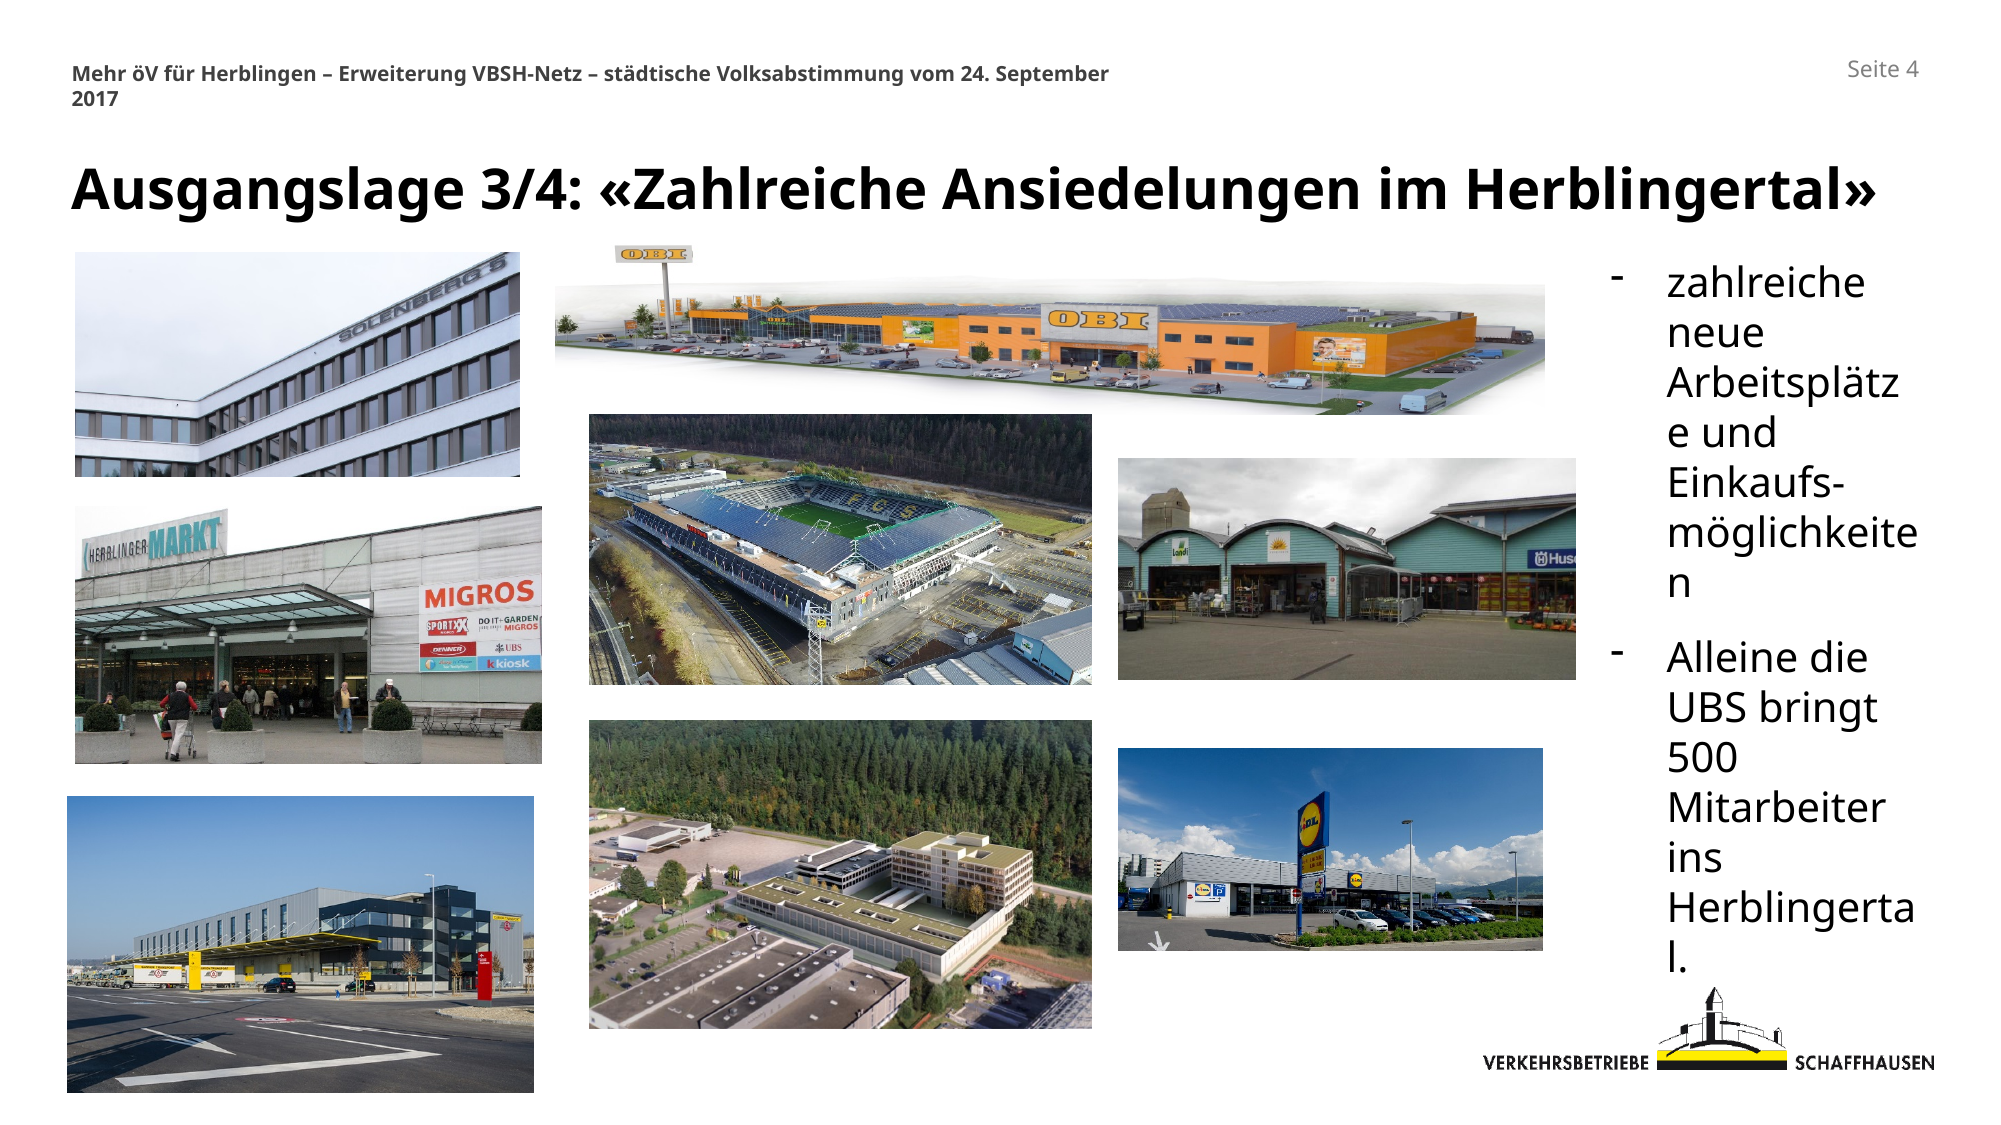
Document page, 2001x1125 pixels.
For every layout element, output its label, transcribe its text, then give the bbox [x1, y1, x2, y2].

picture [75, 252, 520, 477]
picture [75, 506, 542, 765]
picture [1117, 458, 1576, 680]
picture [1117, 747, 1543, 951]
text_box zahlreiche neue Arbeitsplätze und Einkaufs-möglichkeiten Alleine die UBS bringt 500 Mitarbeiter ins Herblingertal. [1610, 255, 1921, 967]
picture [67, 796, 534, 1093]
text_box Ausgangslage 3/4: «Zahlreiche Ansiedelungen im Herblingertal» [71, 153, 1926, 287]
picture [555, 228, 1545, 685]
picture [1483, 987, 1934, 1070]
picture [589, 720, 1093, 1029]
